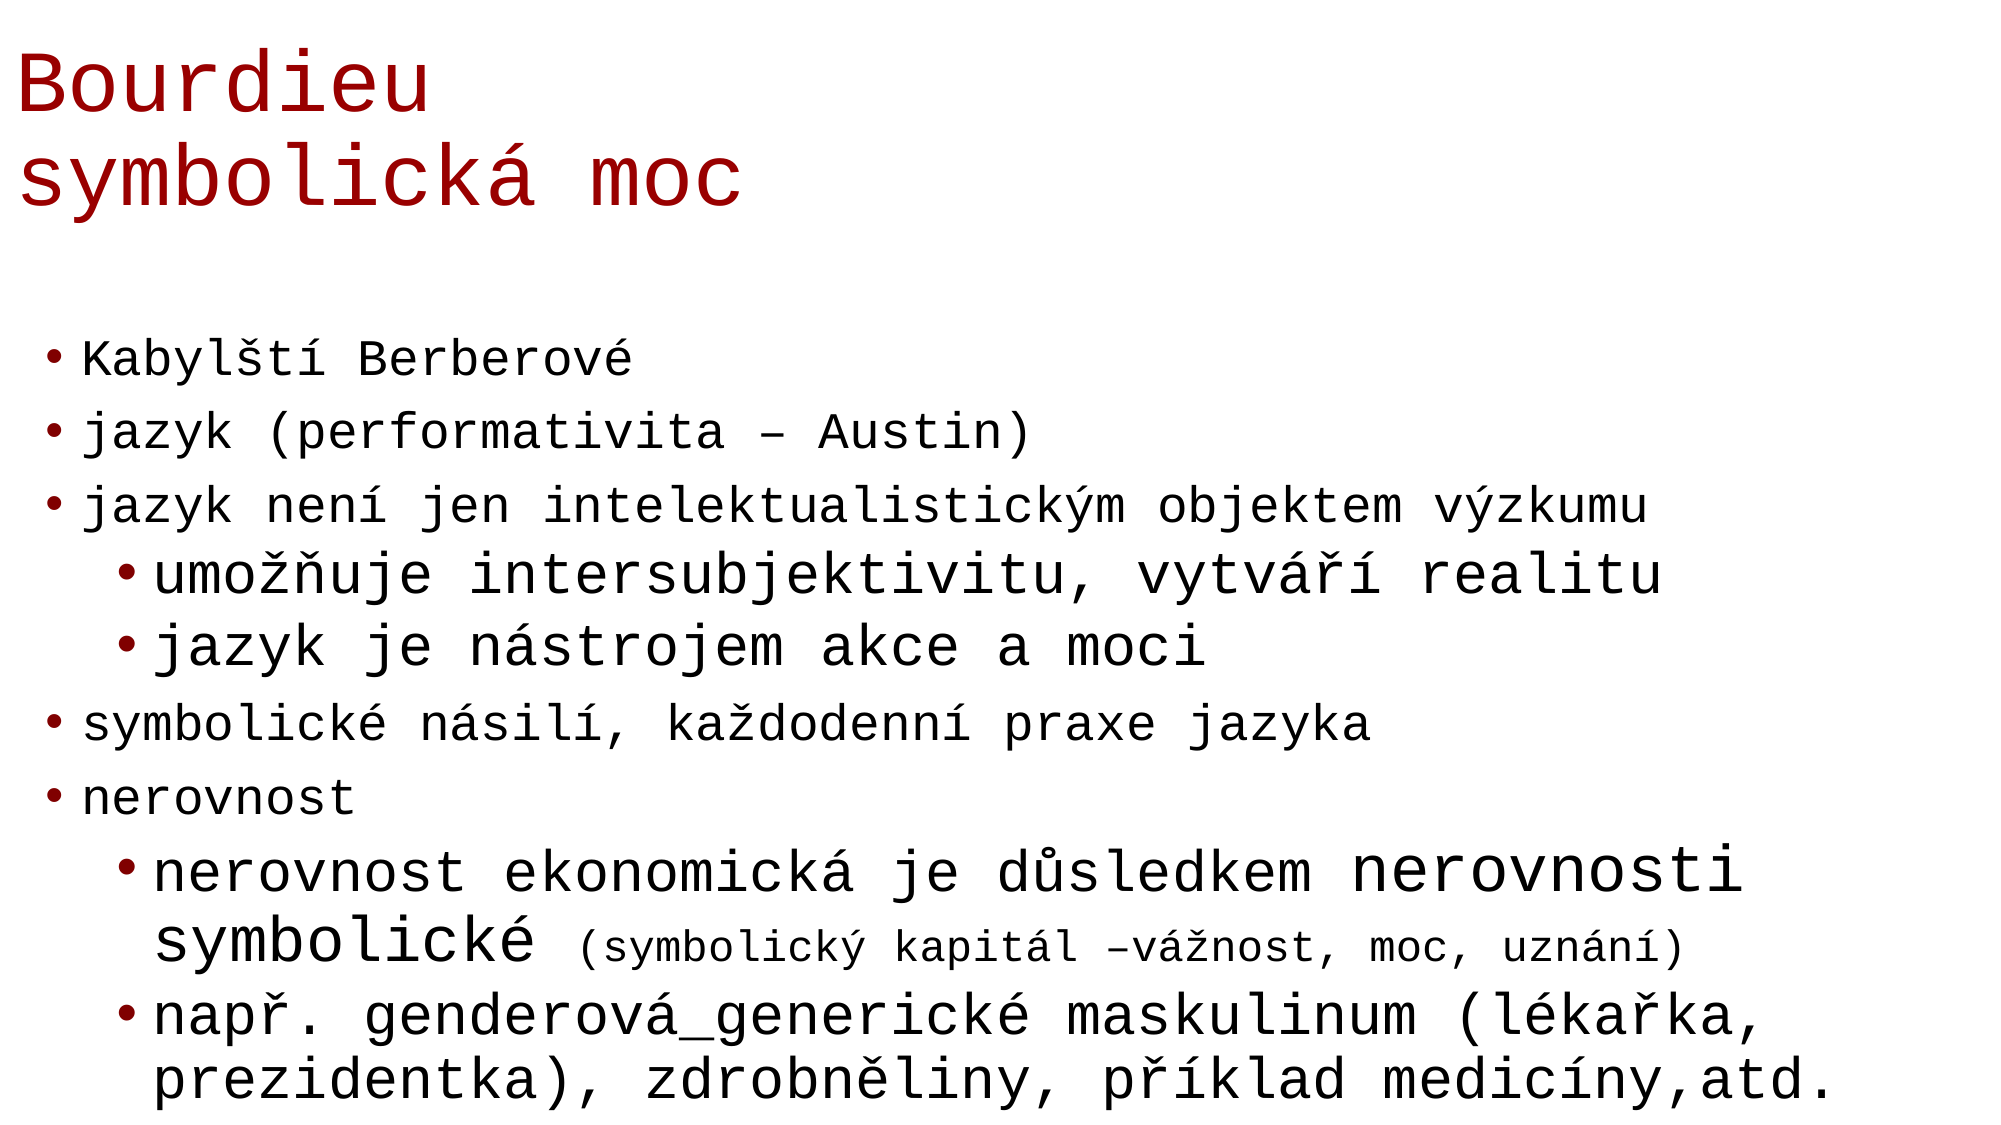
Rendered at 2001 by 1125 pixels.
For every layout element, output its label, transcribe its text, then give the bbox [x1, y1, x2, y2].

list Kabylští Berberové jazyk (performativita – Austin) jazyk není jen intelektualistickým objektem výzkumu umožňuje intersubjektivitu, vytváří realitu jazyk je nástrojem akce a moci symbolické násilí, každodenní praxe jazyka nerovnost nerovnost ekonomická je důsledkem nerovnosti symbolické (symbolický kapitál –vážnost, moc, uznání) např. genderová_generické maskulinum (lékařka, prezidentka), zdrobněliny, příklad medicíny,atd. [30, 323, 2000, 1125]
title Bourdieu symbolická moc [0, 28, 1675, 233]
